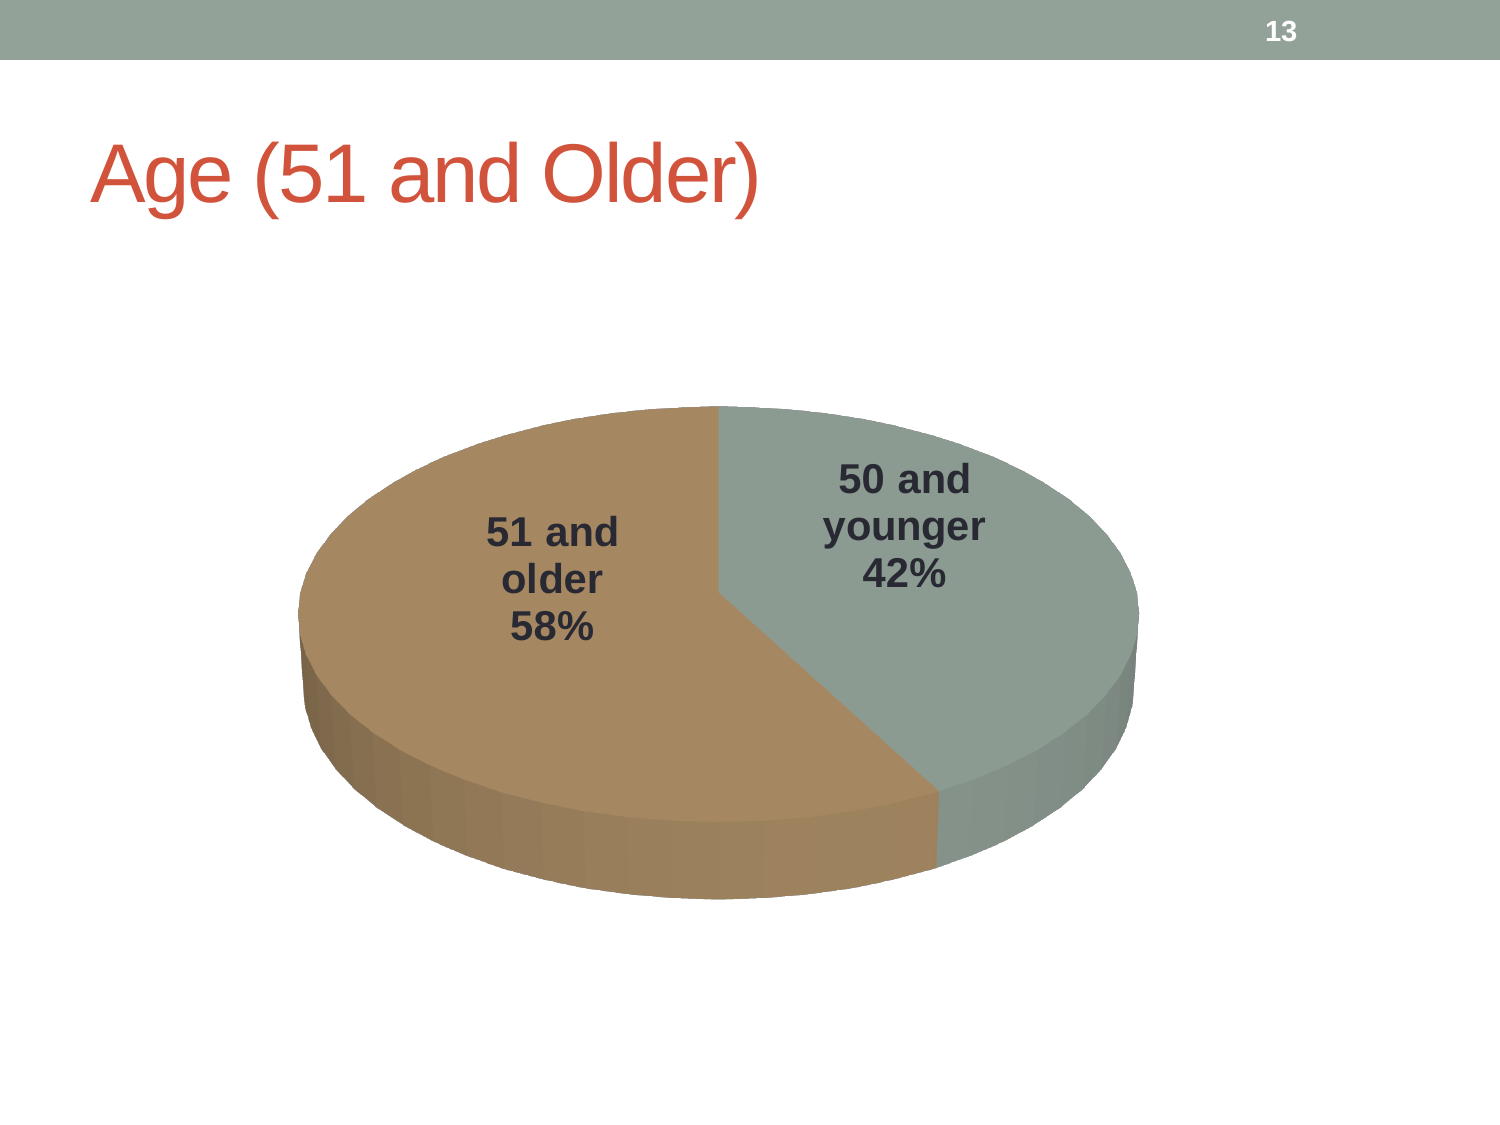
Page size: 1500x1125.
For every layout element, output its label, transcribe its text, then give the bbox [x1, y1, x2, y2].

chart [12, 183, 1476, 1122]
title Age (51 and Older) [75, 87, 1425, 181]
slide_number 13 [1250, 3, 1425, 57]
